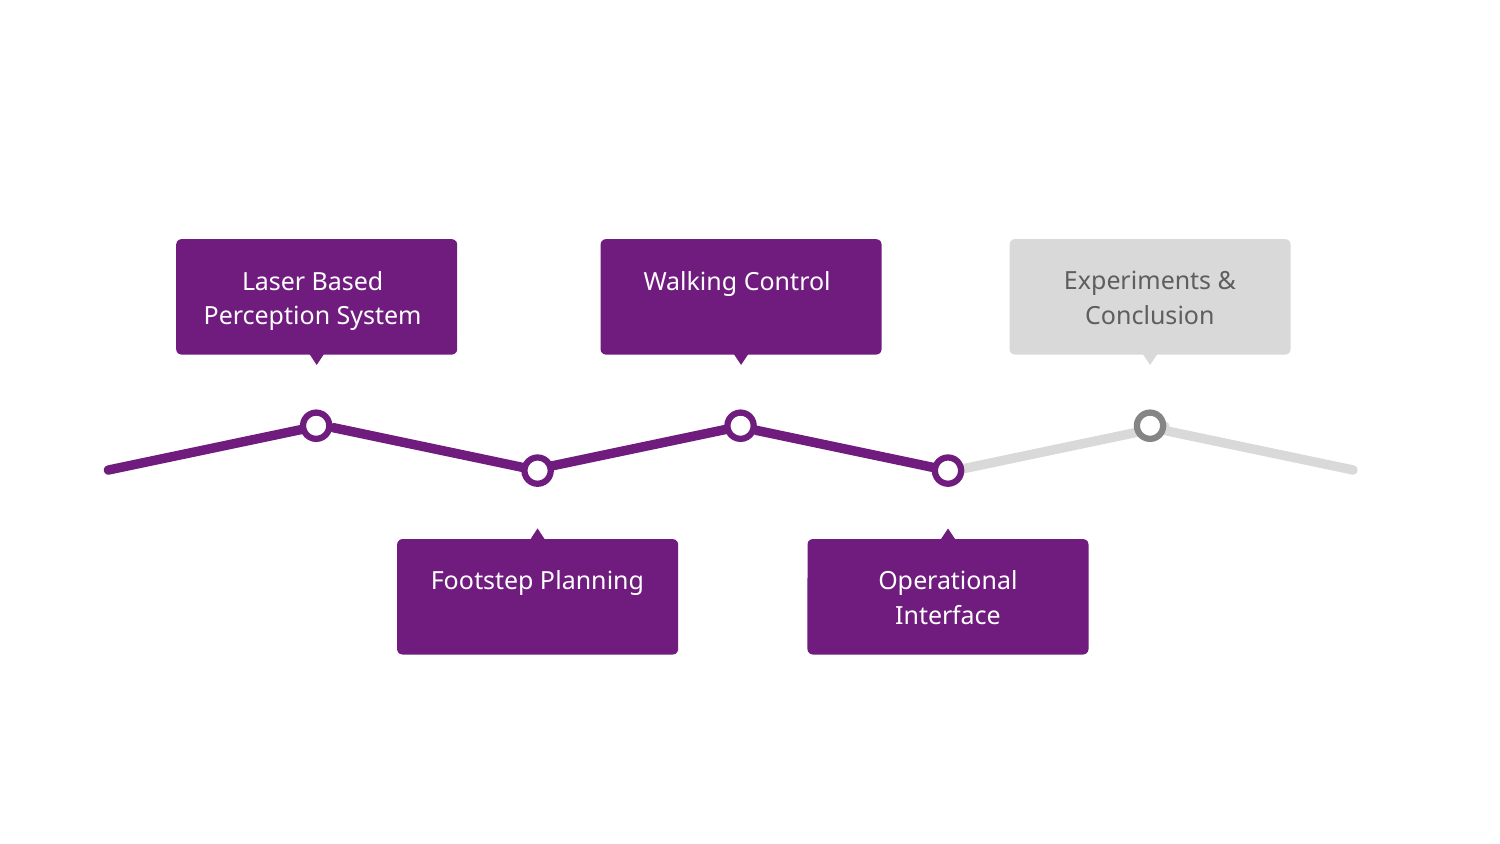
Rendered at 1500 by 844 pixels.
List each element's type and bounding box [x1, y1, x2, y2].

text_box [1244, 451, 1358, 475]
text_box [396, 452, 679, 655]
text_box [1009, 238, 1291, 444]
text_box [600, 238, 882, 444]
text_box [175, 238, 458, 444]
text_box [103, 451, 218, 475]
text_box [807, 452, 1089, 655]
